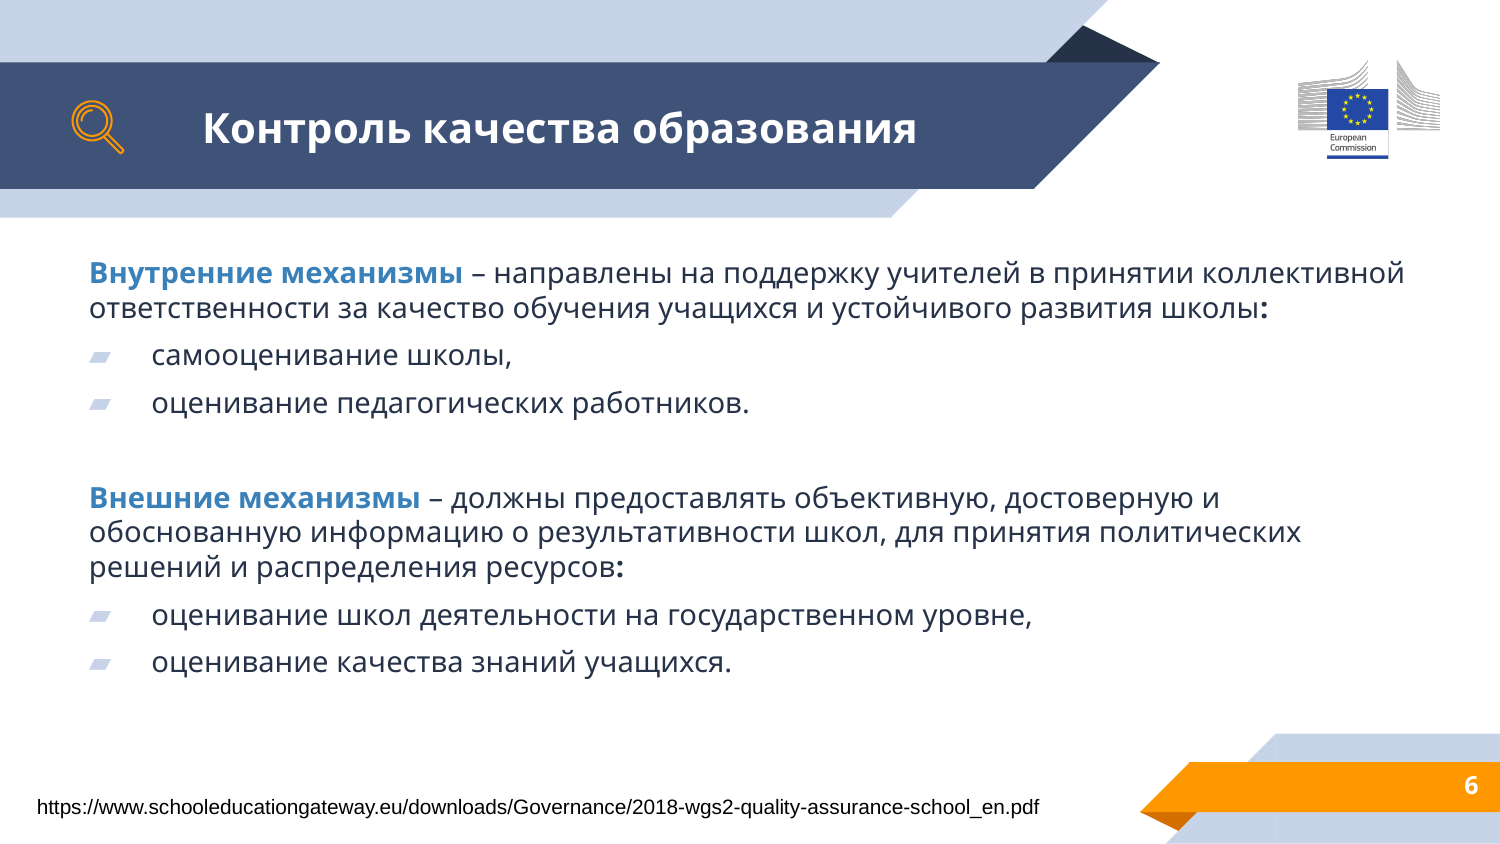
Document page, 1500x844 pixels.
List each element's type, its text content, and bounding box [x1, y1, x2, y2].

slide_number 6 [1249, 760, 1494, 813]
picture [1298, 59, 1440, 159]
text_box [72, 101, 124, 154]
title Контроль качества образования [187, 64, 1035, 190]
list Внутренние механизмы – направлены на поддержку учителей в принятии коллективной ответственности за качество обучения учащихся и устойчивого развития школы: самооценивание школы, оценивание педагогических работников. Внешние механизмы – должны предоставлять объективную, достоверную и обоснованную информацию о результативности школ, для принятия политических решений и распределения ресурсов: оценивание школ деятельности на государственном уровне, оценивание качества знаний учащихся. [61, 238, 1440, 695]
text_box https://www.schooleducationgateway.eu/downloads/Governance/2018-wgs2-quality-assurance-school_en.pdf [22, 786, 1101, 827]
